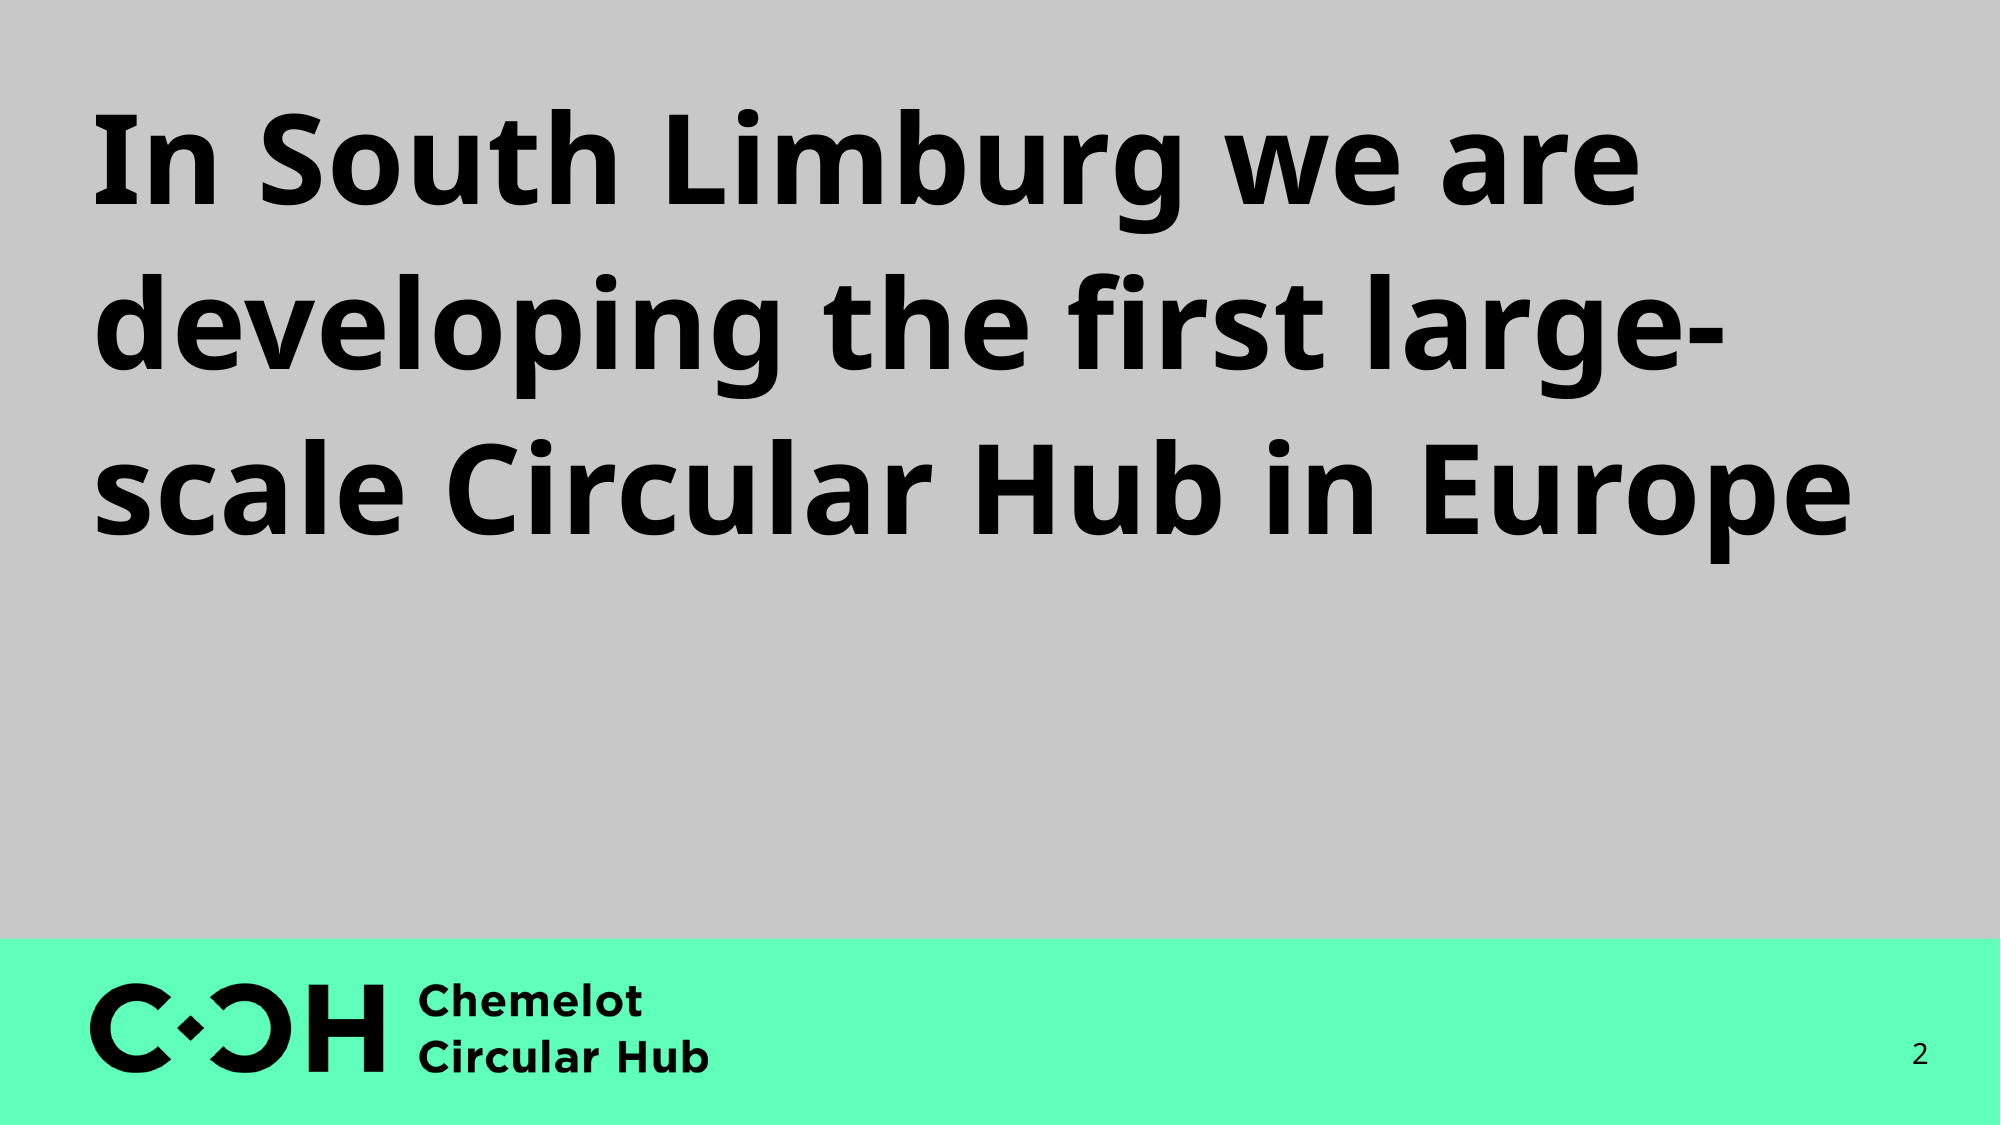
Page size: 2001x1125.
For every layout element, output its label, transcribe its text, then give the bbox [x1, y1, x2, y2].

picture [90, 983, 708, 1073]
title In South Limburg we are developing the first large-scale Circular Hub in Europe [92, 64, 1908, 1015]
slide_number 2 [1478, 1014, 1929, 1075]
